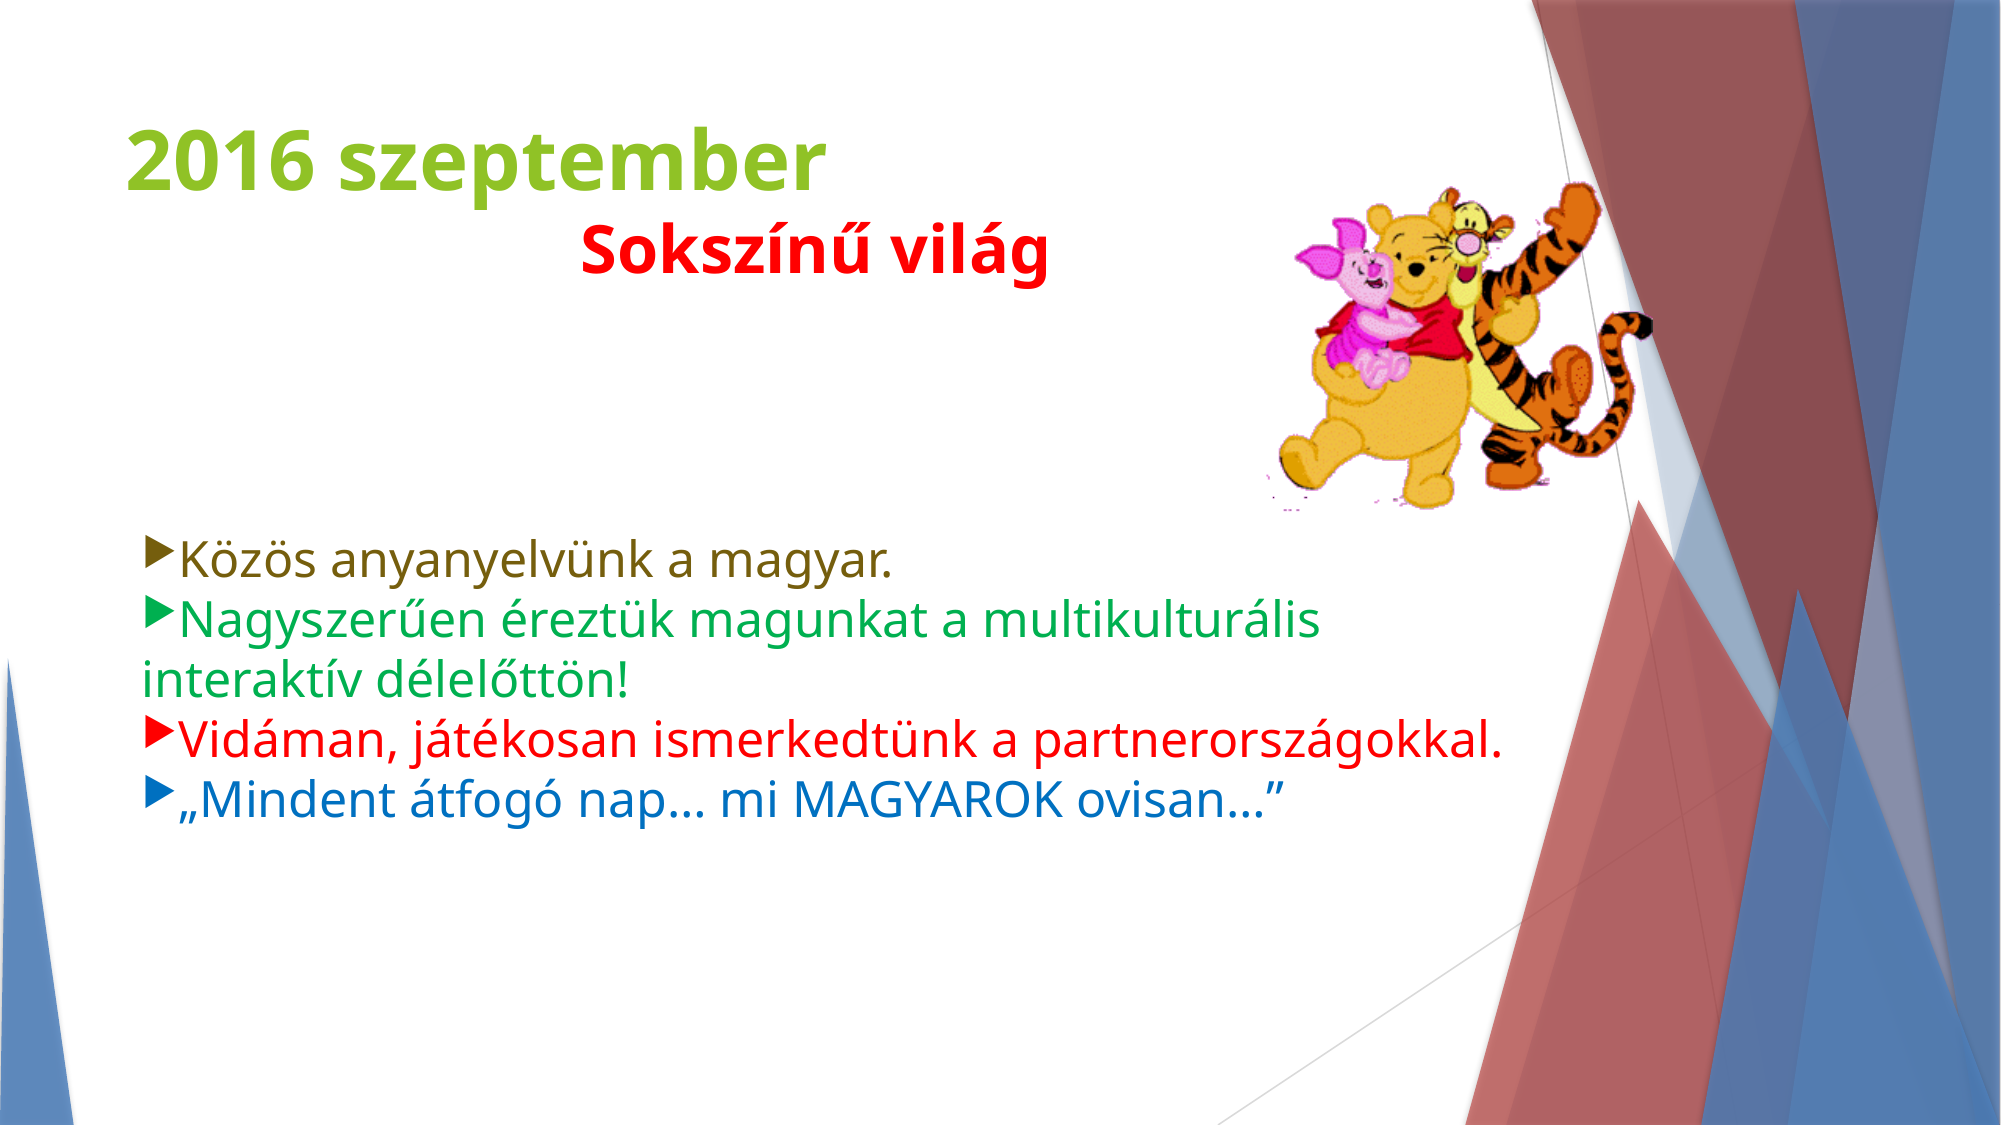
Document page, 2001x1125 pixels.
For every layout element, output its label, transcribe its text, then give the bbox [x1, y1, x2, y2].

picture [1258, 160, 1654, 519]
text_box Közös anyanyelvünk a magyar. Nagyszerűen éreztük magunkat a multikulturális interaktív délelőttön! Vidáman, játékosan ismerkedtünk a partnerországokkal. „Mindent átfogó nap… mi MAGYAROK ovisan…” [127, 474, 1522, 1043]
text_box 2016 szeptember Sokszínű világ [111, 99, 1522, 317]
